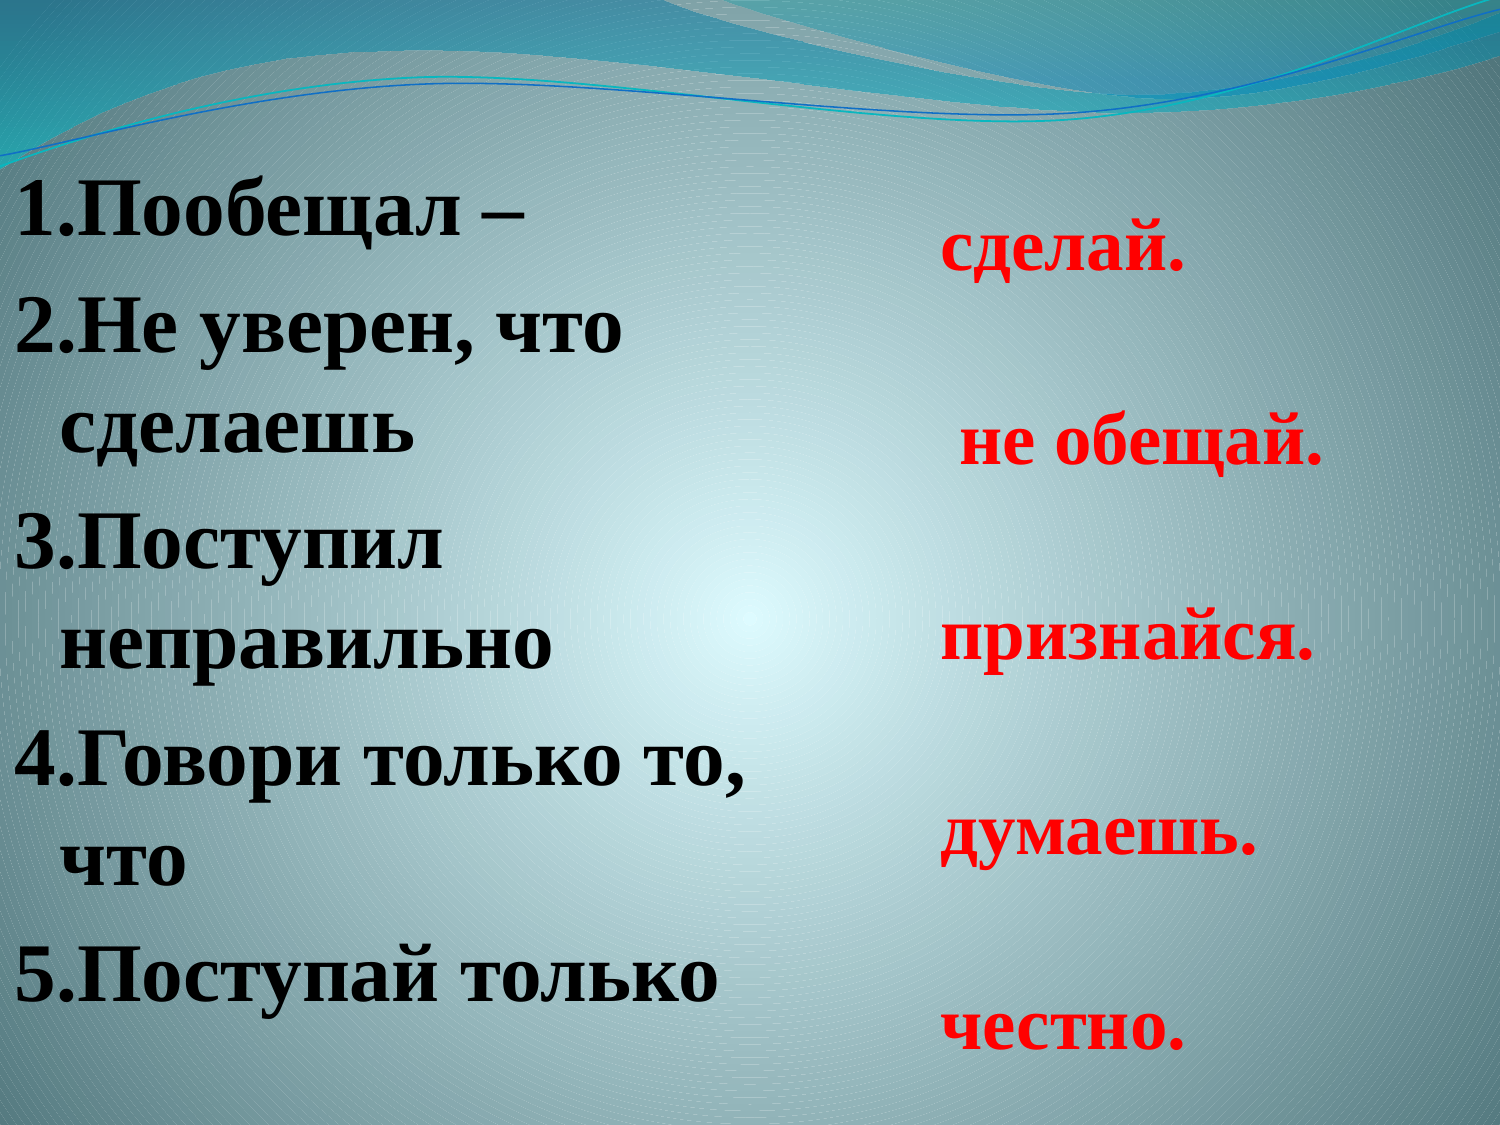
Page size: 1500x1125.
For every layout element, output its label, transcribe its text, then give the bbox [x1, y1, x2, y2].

list 1.Пообещал – 2.Не уверен, что сделаешь 3.Поступил неправильно 4.Говори только то, что 5.Поступай только [0, 152, 797, 1044]
list сделай. не обещай. признайся. думаешь. честно. [925, 105, 1500, 1079]
